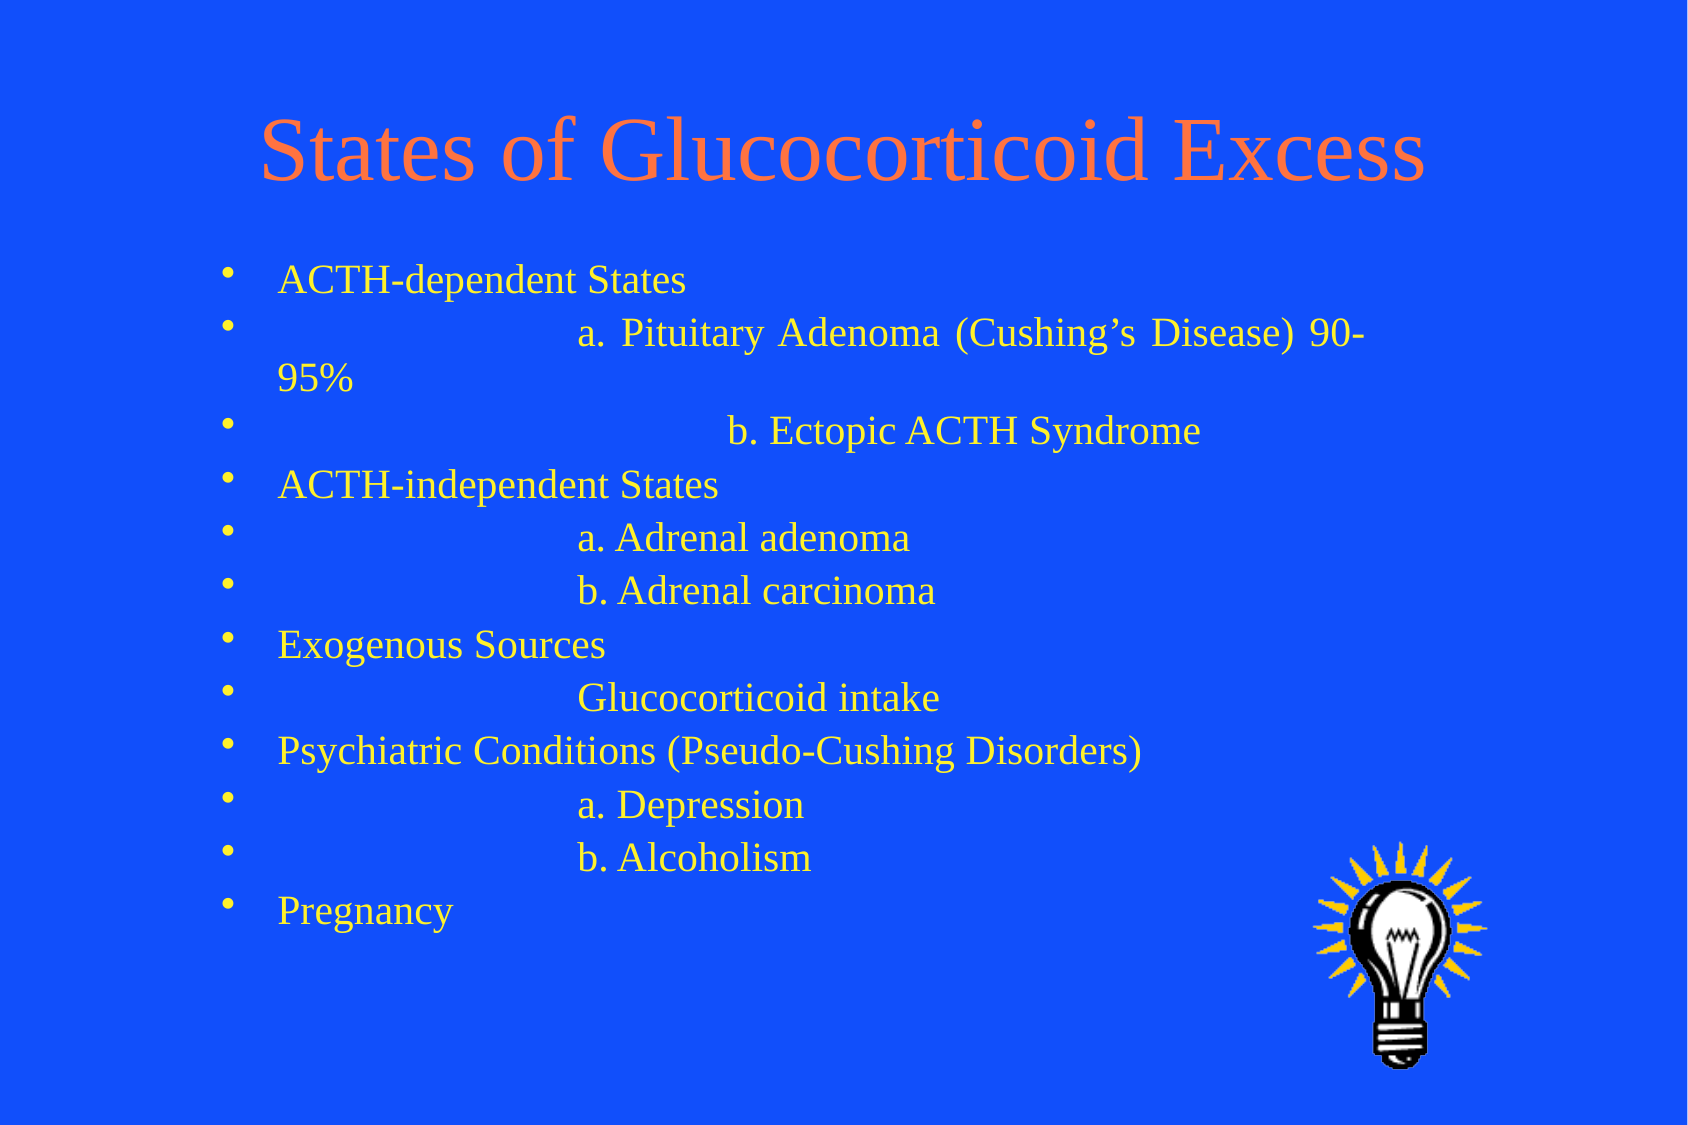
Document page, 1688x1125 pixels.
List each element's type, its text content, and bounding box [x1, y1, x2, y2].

title States of Glucocorticoid Excess [218, 50, 1469, 238]
picture [1309, 837, 1491, 1076]
list ACTH-dependent States a. Pituitary Adenoma (Cushing’s Disease) 90-95% b. Ectopic ACTH Syndrome ACTH-independent States a. Adrenal adenoma b. Adrenal carcinoma Exogenous Sources Glucocorticoid intake Psychiatric Conditions (Pseudo-Cushing Disorders) a. Depression b. Alcoholism Pregnancy [206, 249, 1382, 825]
